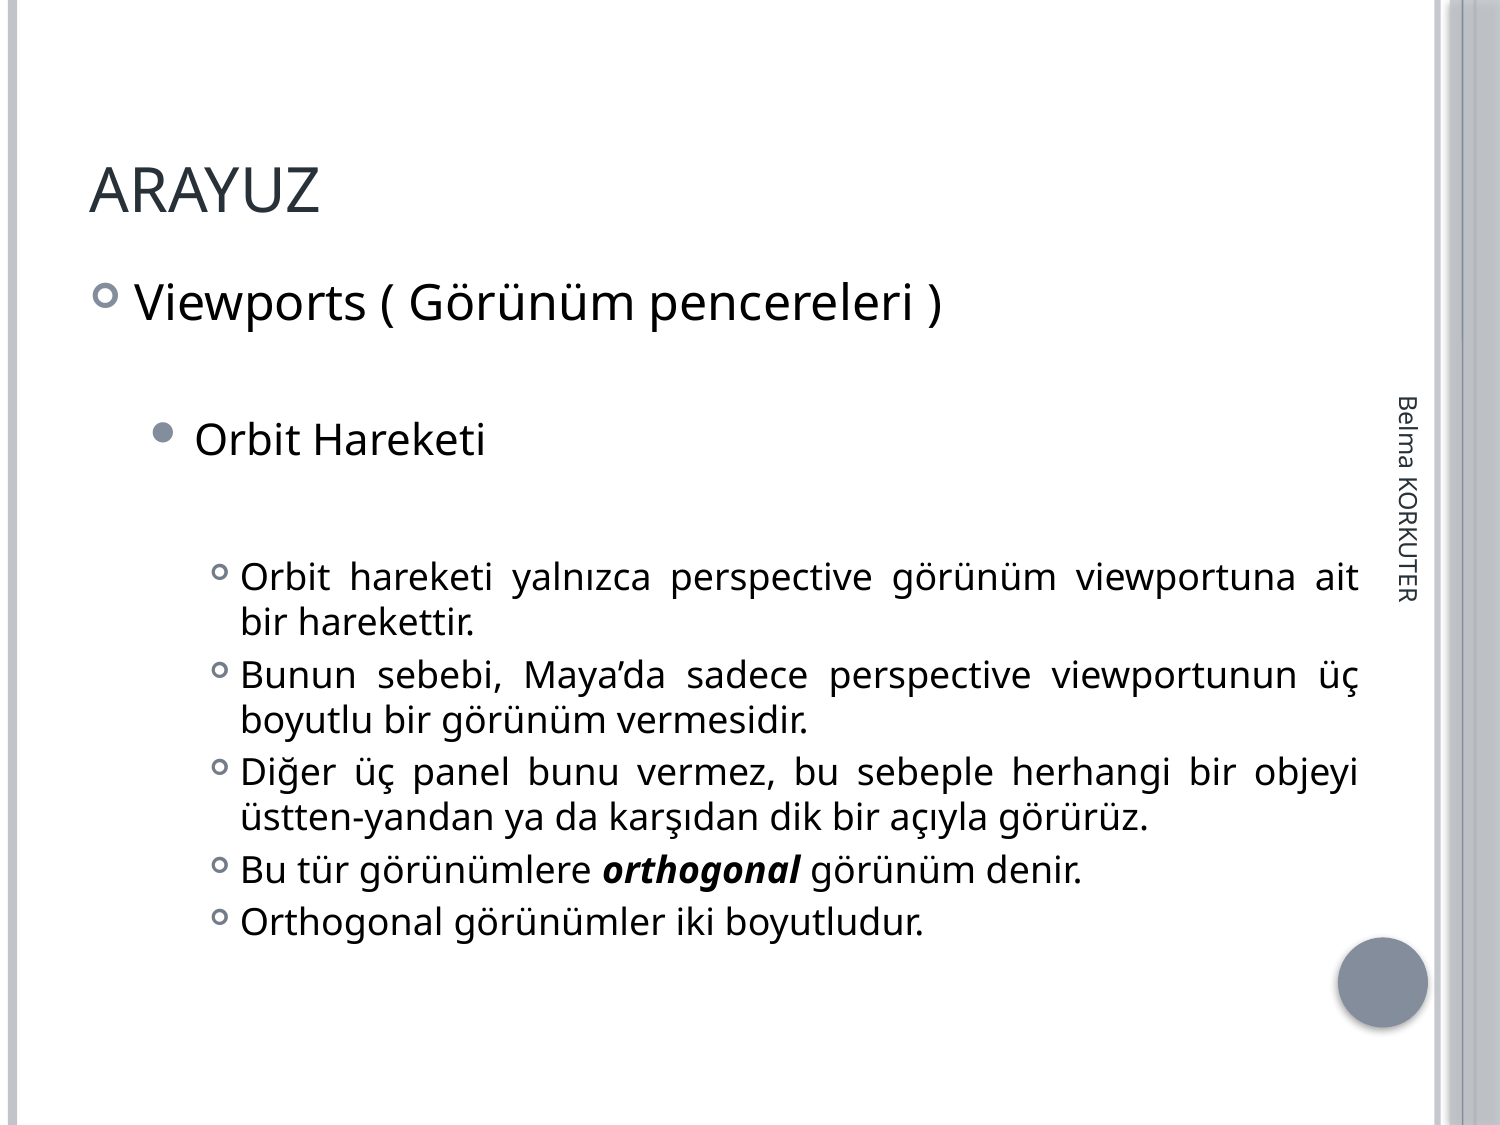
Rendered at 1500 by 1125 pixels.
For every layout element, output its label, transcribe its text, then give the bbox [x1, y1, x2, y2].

title ARAYUZ [75, 45, 1300, 233]
footer Belma KORKUTER [1379, 380, 1440, 906]
list Viewports ( Görünüm pencereleri ) Orbit Hareketi Orbit hareketi yalnızca perspective görünüm viewportuna ait bir harekettir. Bunun sebebi, Maya’da sadece perspective viewportunun üç boyutlu bir görünüm vermesidir. Diğer üç panel bunu vermez, bu sebeple herhangi bir objeyi üstten-yandan ya da karşıdan dik bir açıyla görürüz. Bu tür görünümlere orthogonal görünüm denir. Orthogonal görünümler iki boyutludur. [75, 262, 1375, 1062]
